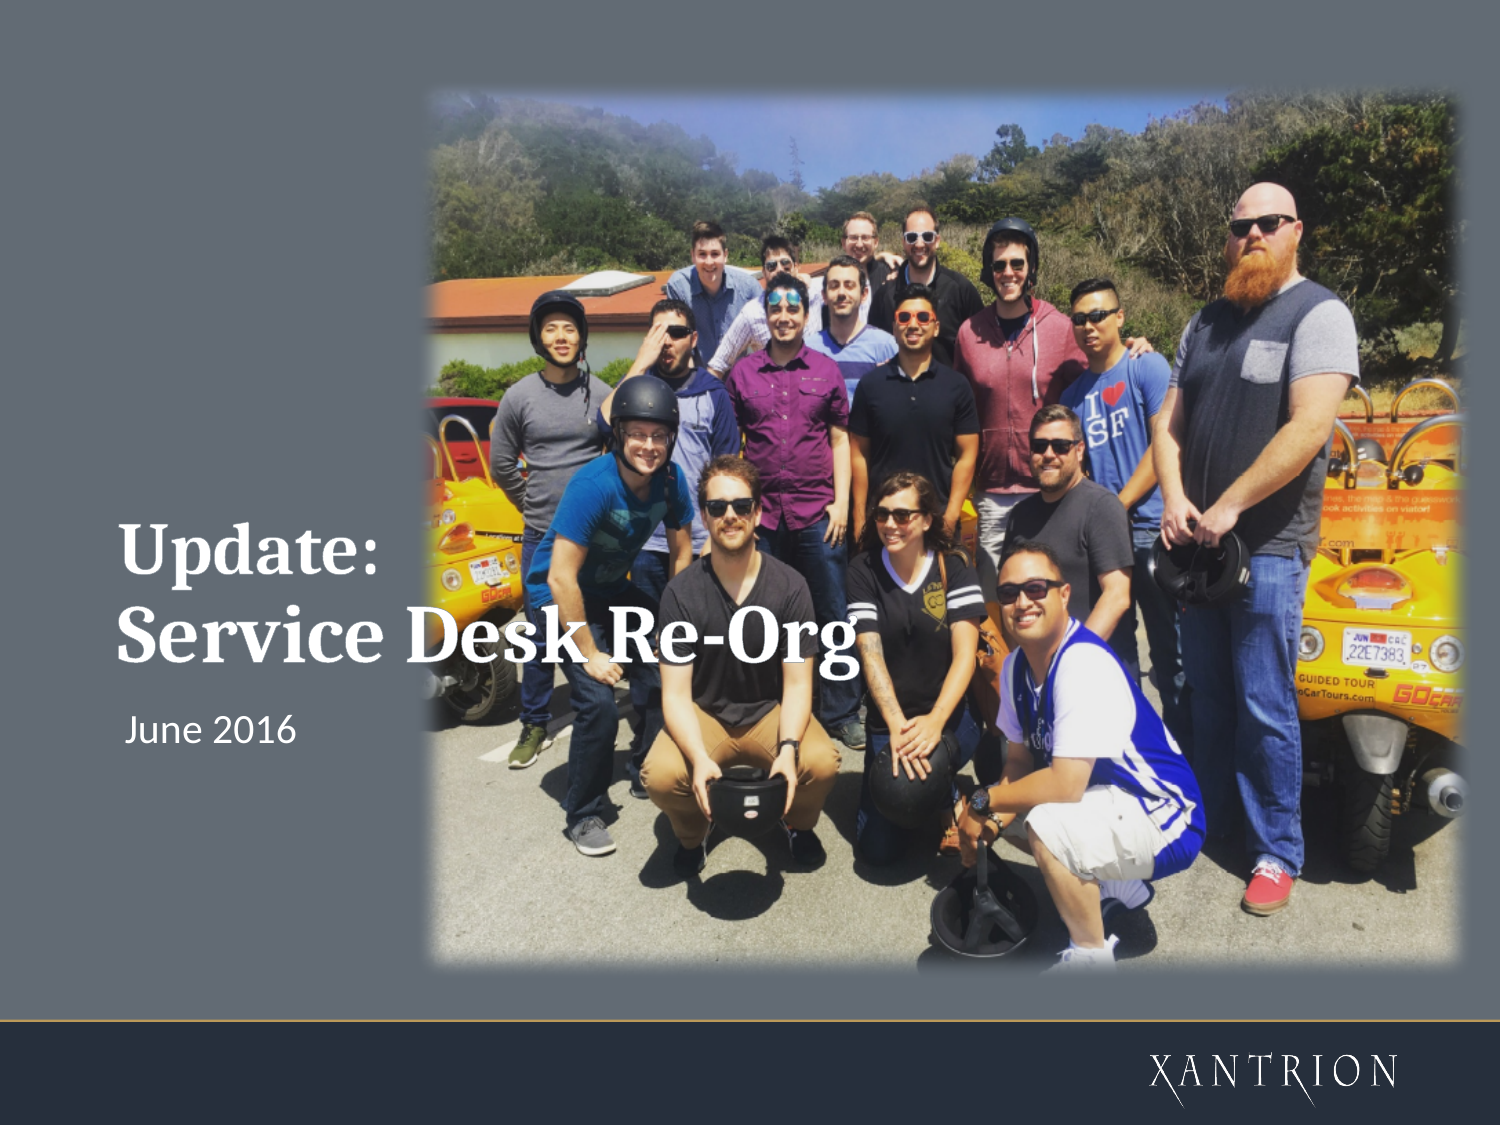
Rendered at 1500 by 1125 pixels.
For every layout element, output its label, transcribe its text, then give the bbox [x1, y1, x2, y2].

picture [416, 79, 1474, 978]
list June 2016 [102, 699, 416, 947]
picture [1149, 1052, 1397, 1109]
title Update: Service Desk Re-Org [102, 219, 416, 688]
